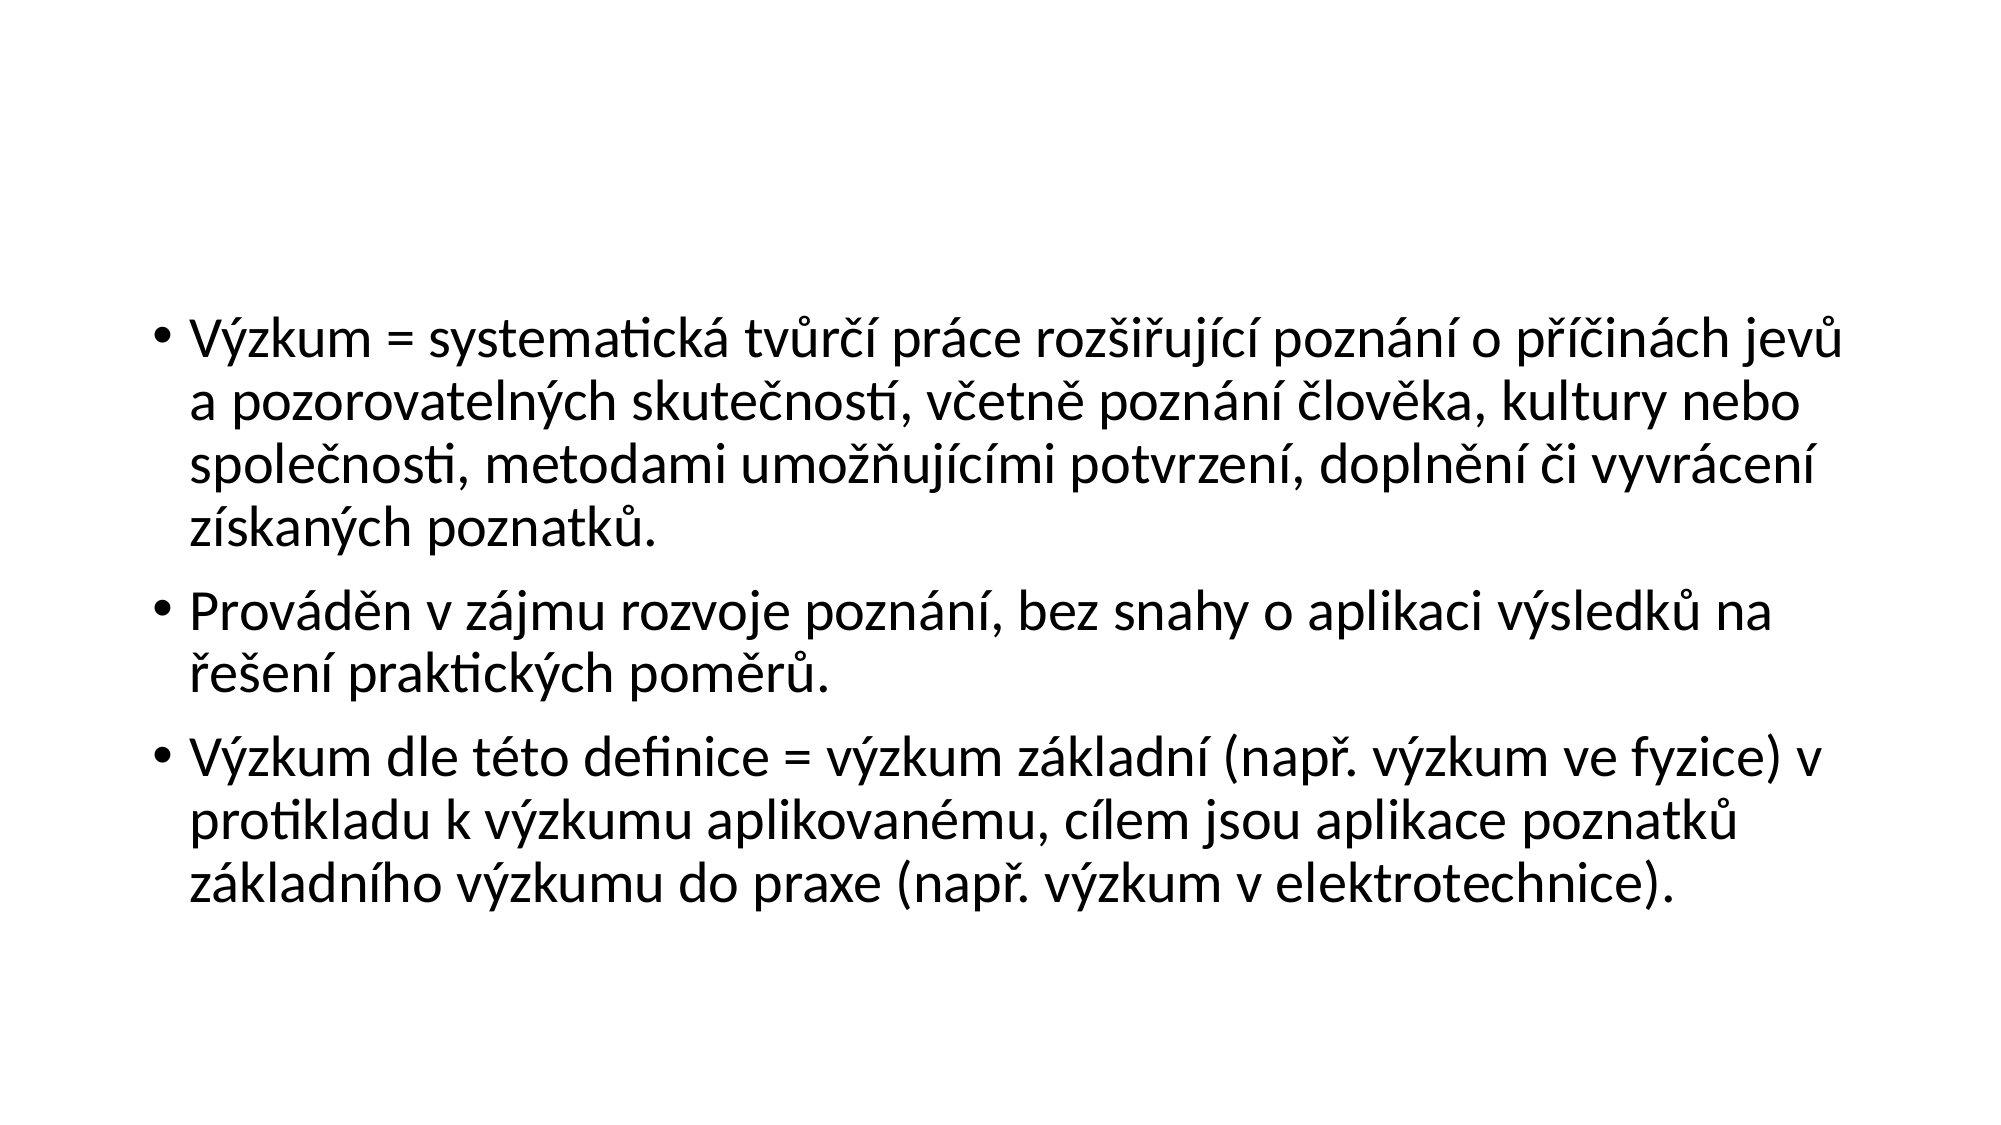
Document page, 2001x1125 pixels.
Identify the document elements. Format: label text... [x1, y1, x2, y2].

list Výzkum = systematická tvůrčí práce rozšiřující poznání o příčinách jevů a pozorovatelných skutečností, včetně poznání člověka, kultury nebo společnosti, metodami umožňujícími potvrzení, doplnění či vyvrácení získaných poznatků. Prováděn v zájmu rozvoje poznání, bez snahy o aplikaci výsledků na řešení praktických poměrů. Výzkum dle této definice = výzkum základní (např. výzkum ve fyzice) v protikladu k výzkumu aplikovanému, cílem jsou aplikace poznatků základního výzkumu do praxe (např. výzkum v elektrotechnice). [137, 299, 1863, 1014]
